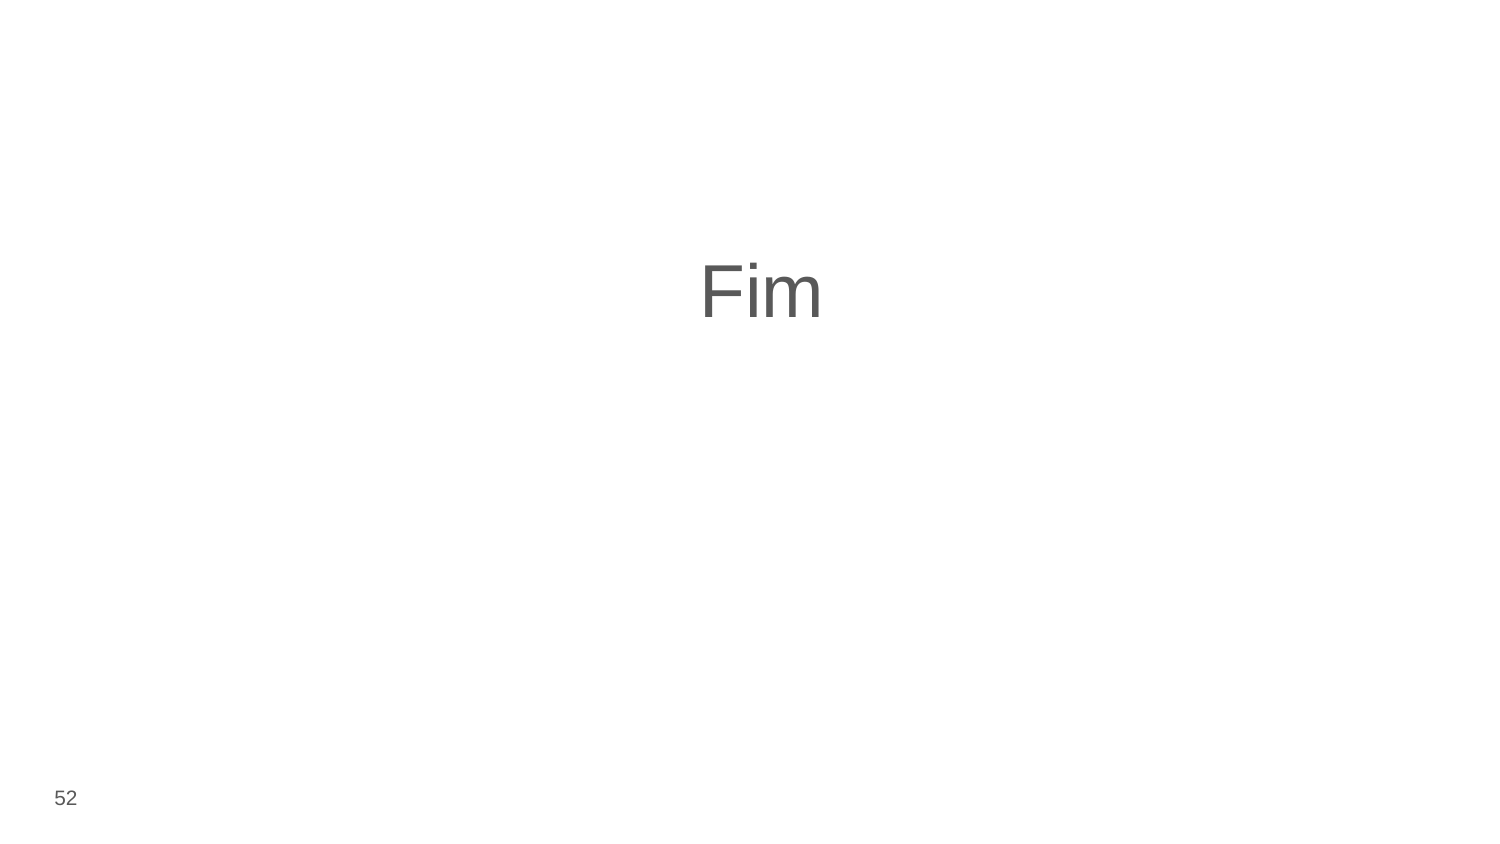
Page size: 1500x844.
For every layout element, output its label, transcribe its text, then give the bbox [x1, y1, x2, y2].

text_box ‹#› [2, 764, 93, 830]
list Fim [51, 214, 1474, 314]
